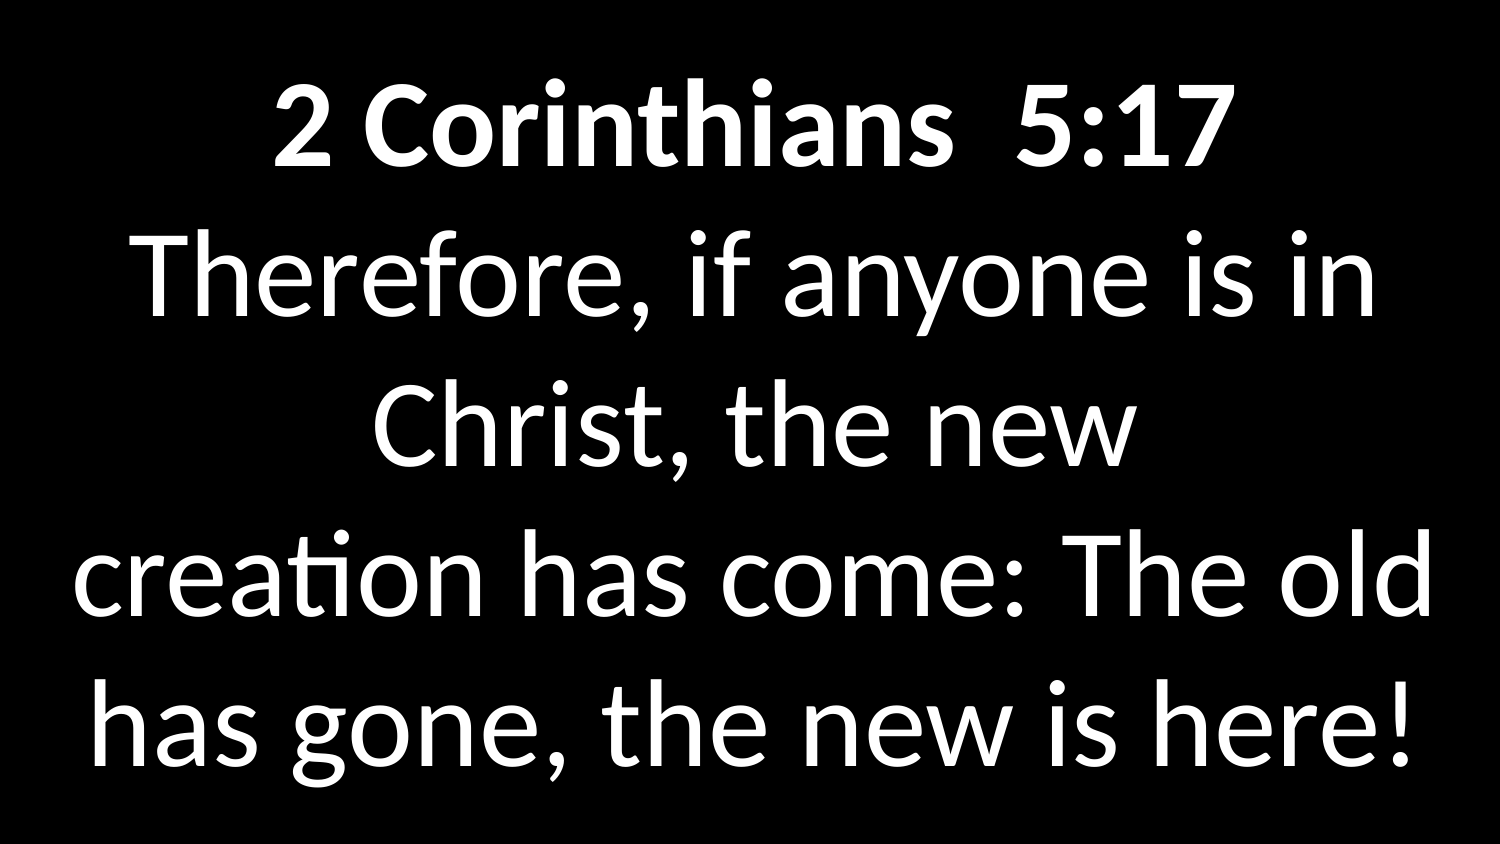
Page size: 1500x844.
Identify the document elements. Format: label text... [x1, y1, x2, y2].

text_box 2 Corinthians 5:17 Therefore, if anyone is in Christ, the new creation has come: The old has gone, the new is here! [38, 33, 1472, 844]
